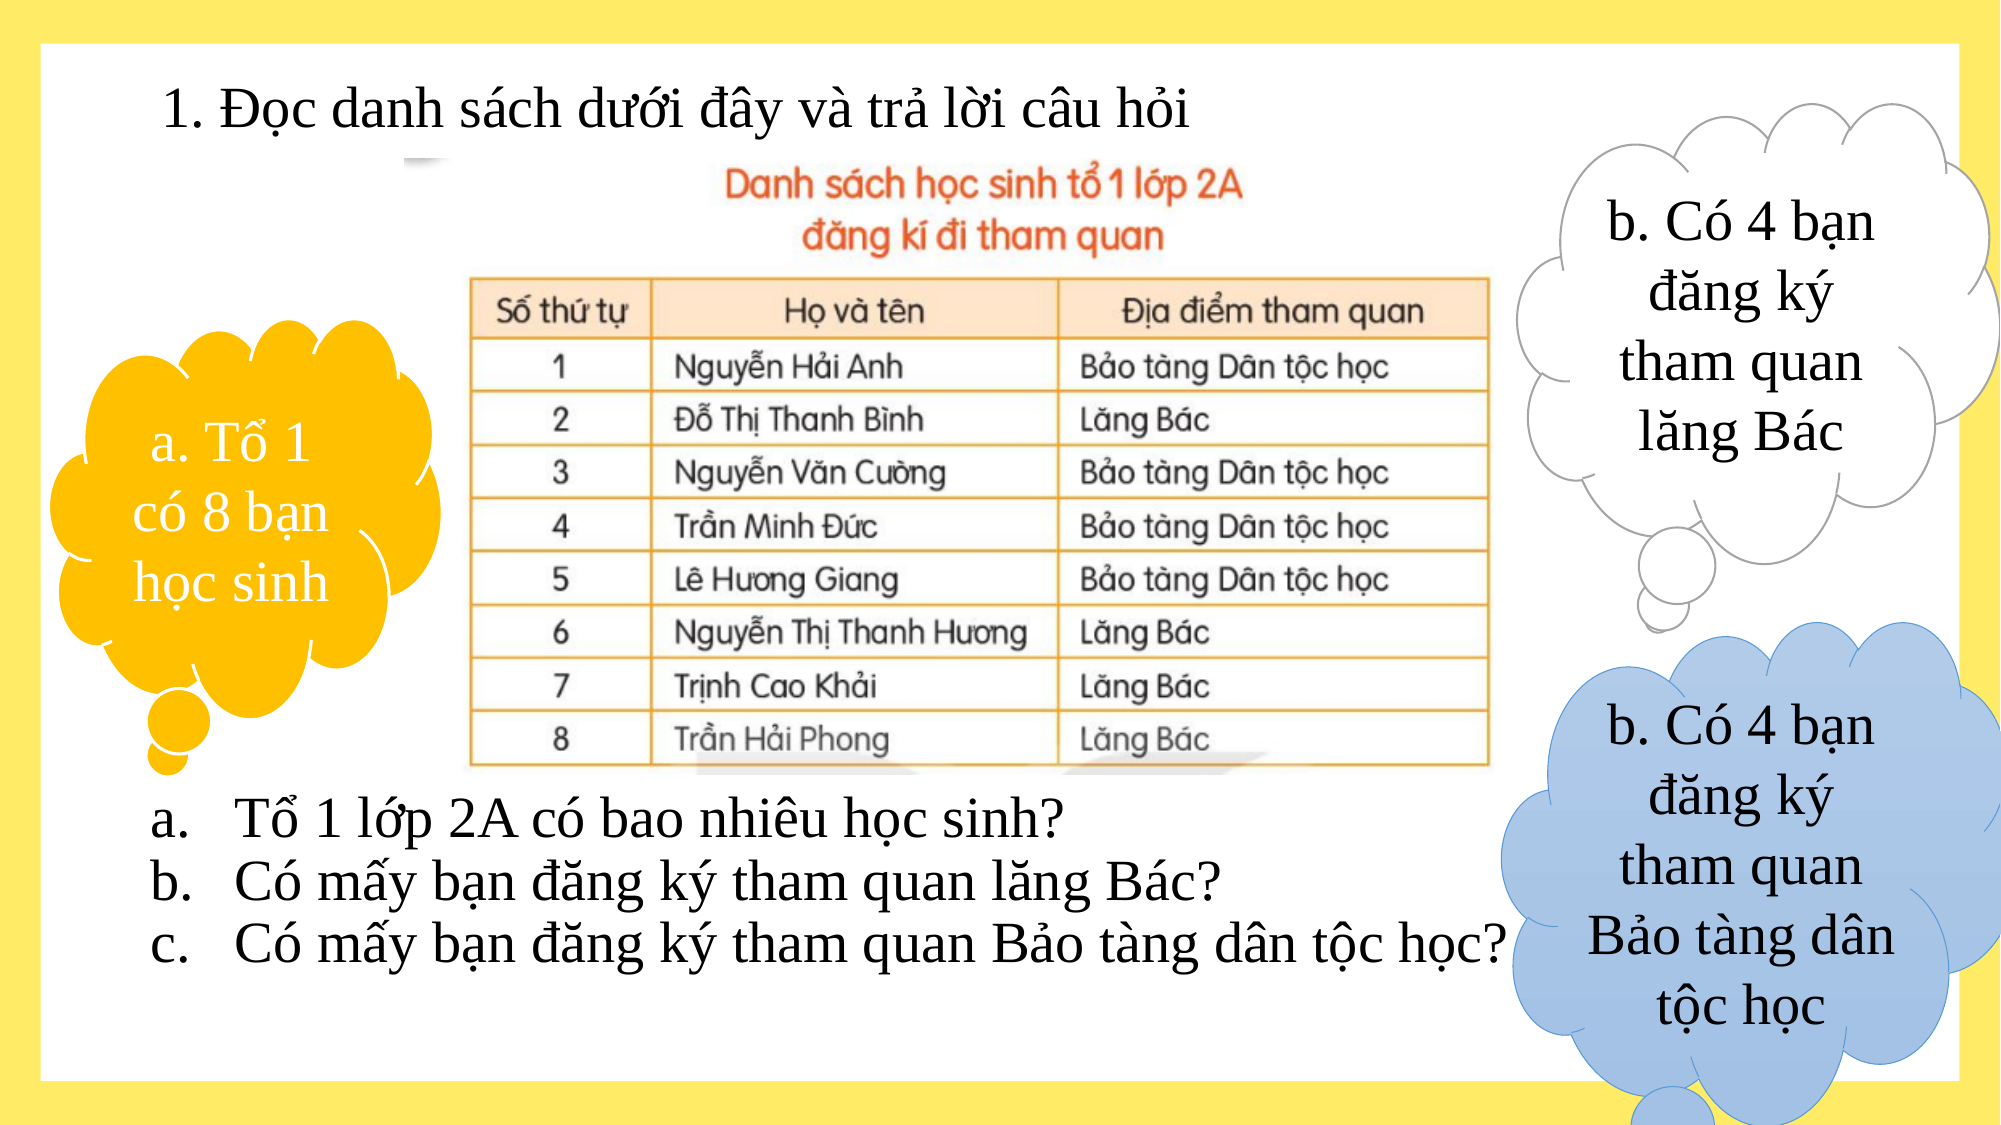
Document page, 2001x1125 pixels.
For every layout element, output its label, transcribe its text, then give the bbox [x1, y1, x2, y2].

text_box b. Có 4 bạn đăng ký tham quan Bảo tàng dân tộc học [1500, 622, 2000, 1125]
picture [404, 158, 1518, 775]
text_box Tổ 1 lớp 2A có bao nhiêu học sinh? Có mấy bạn đăng ký tham quan lăng Bác? Có mấy bạn đăng ký tham quan Bảo tàng dân tộc học? [135, 772, 1547, 991]
text_box b. Có 4 bạn đăng ký tham quan lăng Bác [1518, 103, 2000, 634]
text_box a. Tổ 1 có 8 bạn học sinh [46, 317, 404, 781]
title 1. Đọc danh sách dưới đây và trả lời câu hỏi [146, 0, 1872, 218]
